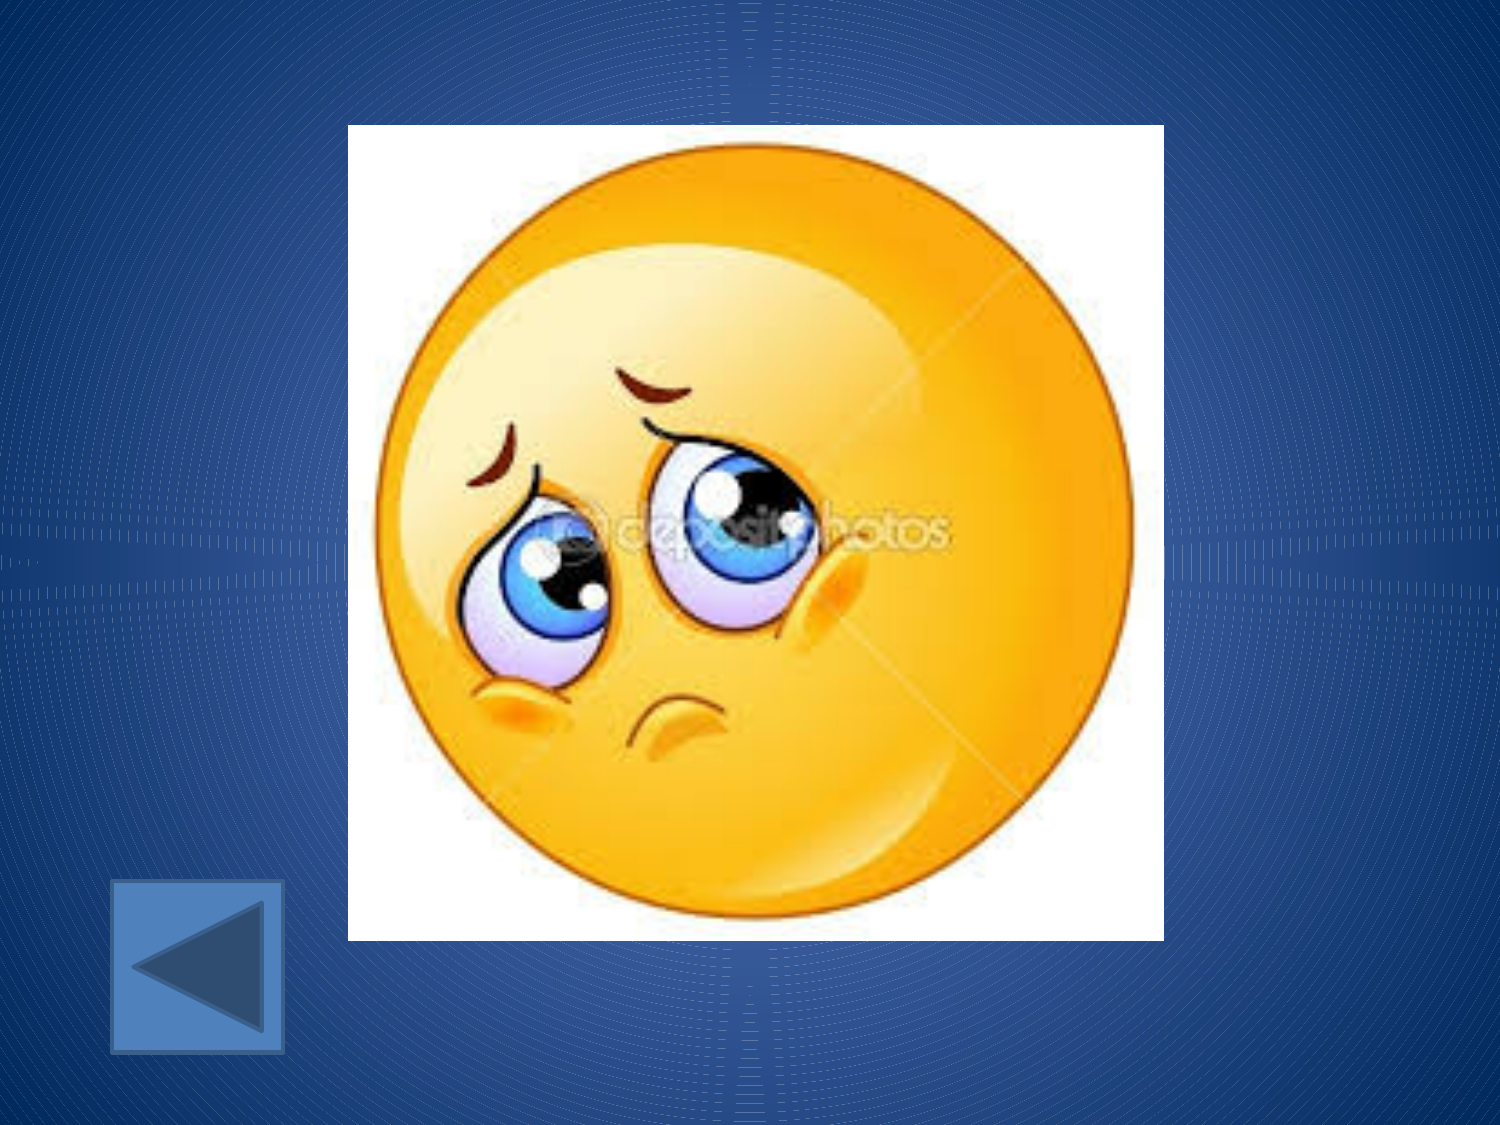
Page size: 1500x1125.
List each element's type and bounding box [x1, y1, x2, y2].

picture [348, 125, 1164, 941]
text_box [110, 879, 285, 1055]
